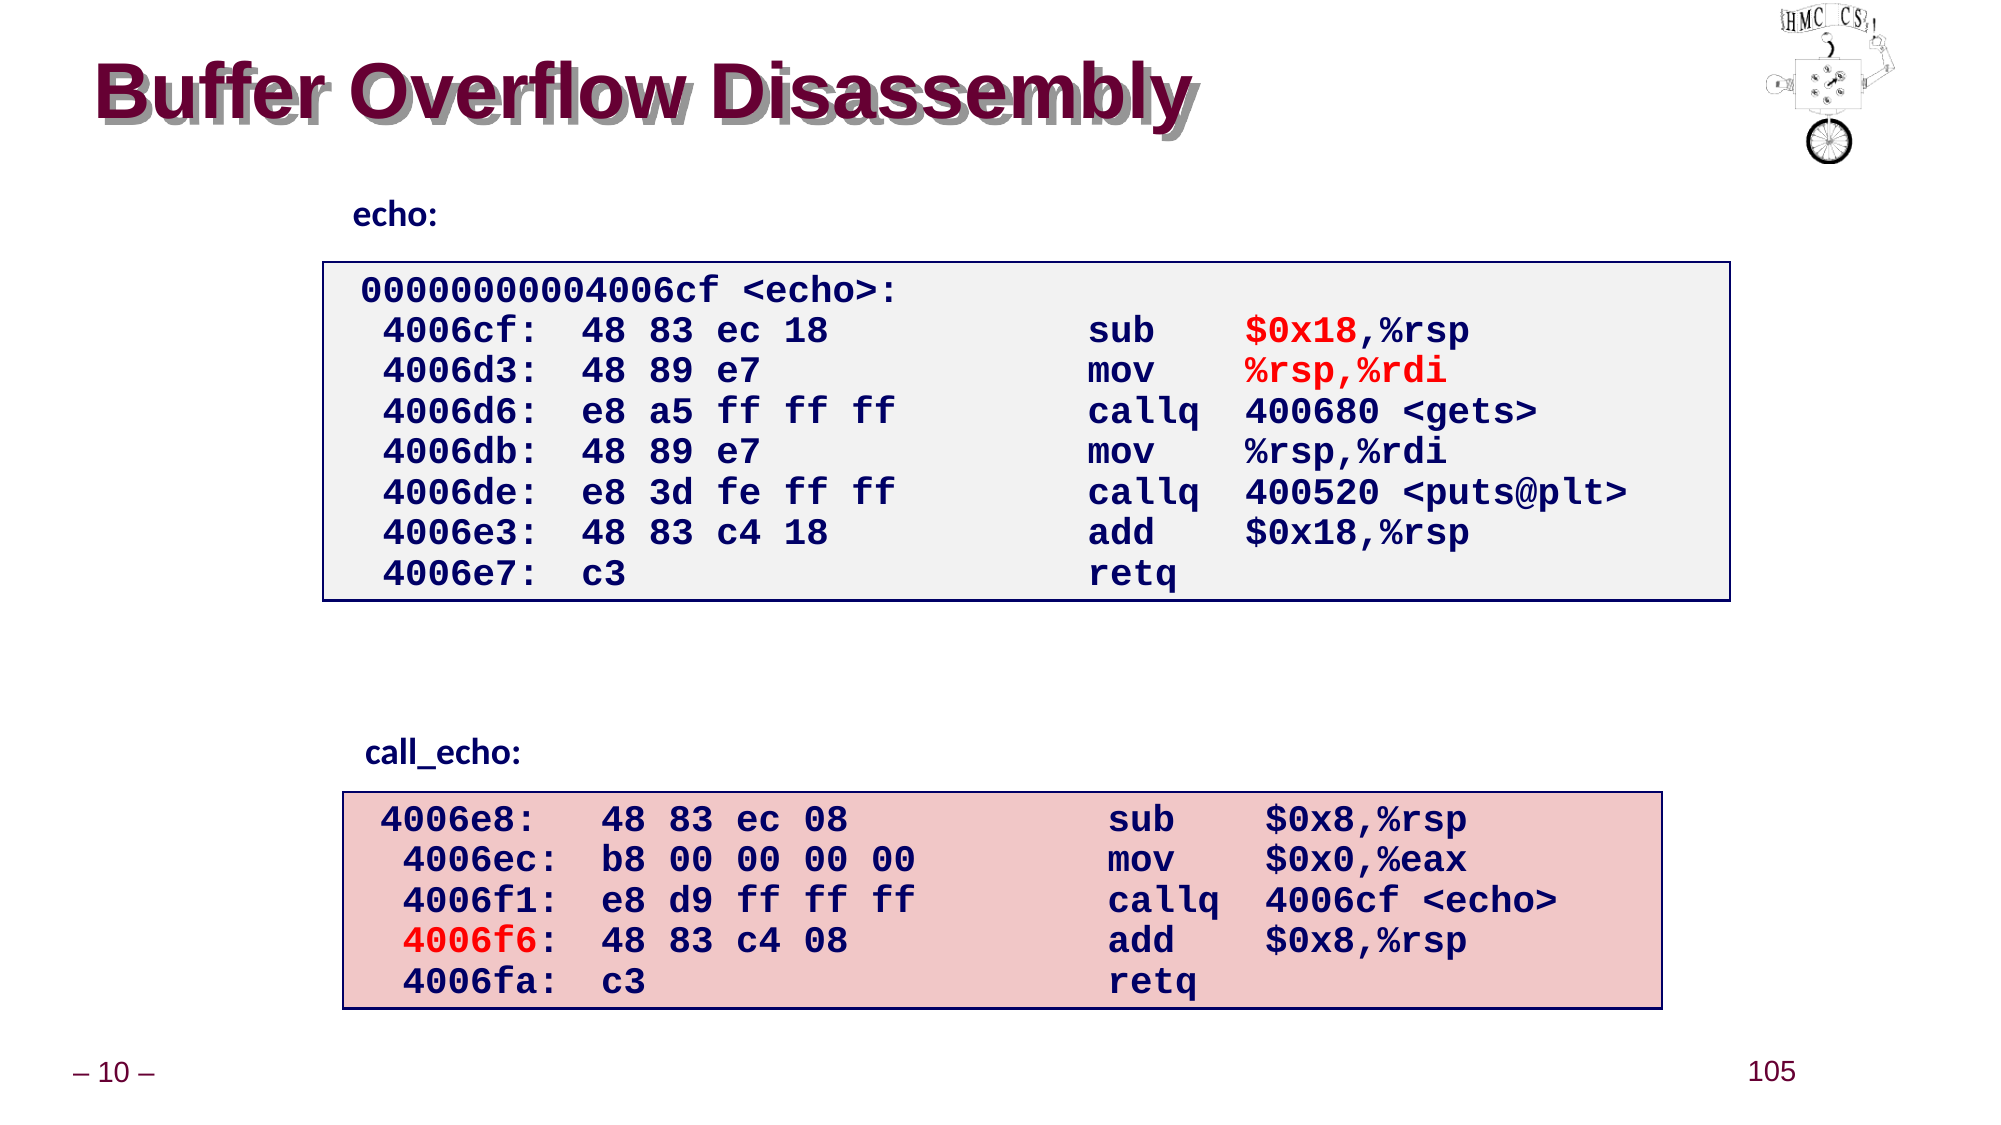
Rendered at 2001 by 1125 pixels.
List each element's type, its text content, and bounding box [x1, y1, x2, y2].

picture [1766, 0, 1895, 164]
text_box 00000000004006cf <echo>: 4006cf: 48 83 ec 18 sub $0x18,%rsp 4006d3: 48 89 e7 mov %rsp,%rdi 4006d6: e8 a5 ff ff ff callq 400680 <gets> 4006db: 48 89 e7 mov %rsp,%rdi 4006de: e8 3d fe ff ff callq 400520 <puts@plt> 4006e3: 48 83 c4 18 add $0x18,%rsp 4006e7: c3 retq [322, 262, 1731, 601]
text_box echo: [337, 186, 453, 242]
title Buffer Overflow Disassembly [93, 37, 1550, 150]
text_box call_echo: [350, 725, 537, 781]
text_box 4006e8: 48 83 ec 08 sub $0x8,%rsp 4006ec: b8 00 00 00 00 mov $0x0,%eax 4006f1: e8 d9 ff ff ff callq 4006cf <echo> 4006f6: 48 83 c4 08 add $0x8,%rsp 4006fa: c3 retq [342, 791, 1663, 1009]
